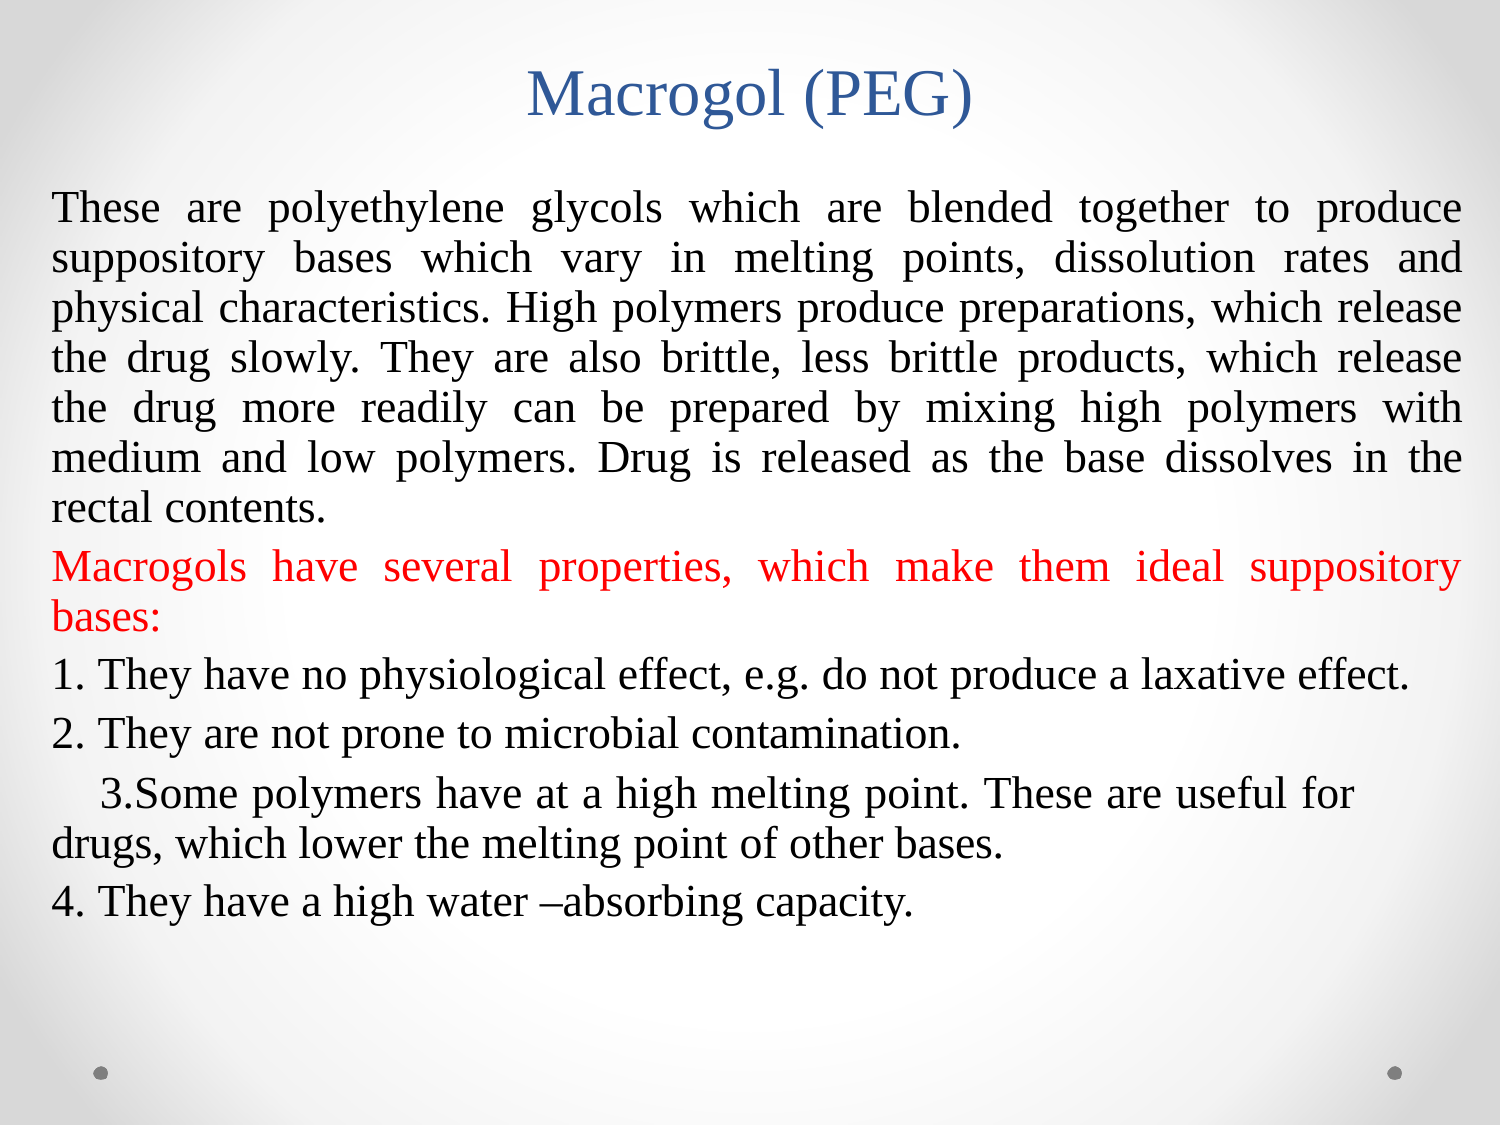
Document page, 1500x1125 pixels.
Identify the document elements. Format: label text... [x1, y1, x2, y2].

picture [0, 0, 1500, 1125]
title Macrogol (PEG) [124, 0, 1411, 172]
list These are polyethylene glycols which are blended together to produce suppository bases which vary in melting points, dissolution rates and physical characteristics. High polymers produce preparations, which release the drug slowly. They are also brittle, less brittle products, which release the drug more readily can be prepared by mixing high polymers with medium and low polymers. Drug is released as the base dissolves in the rectal contents. Macrogols have several properties, which make them ideal suppository bases: They have no physiological effect, e.g. do not produce a laxative effect. They are not prone to microbial contamination. Some polymers have at a high melting point. These are useful for drugs, which lower the melting point of other bases. They have a high water –absorbing capacity. [49, 172, 1464, 927]
